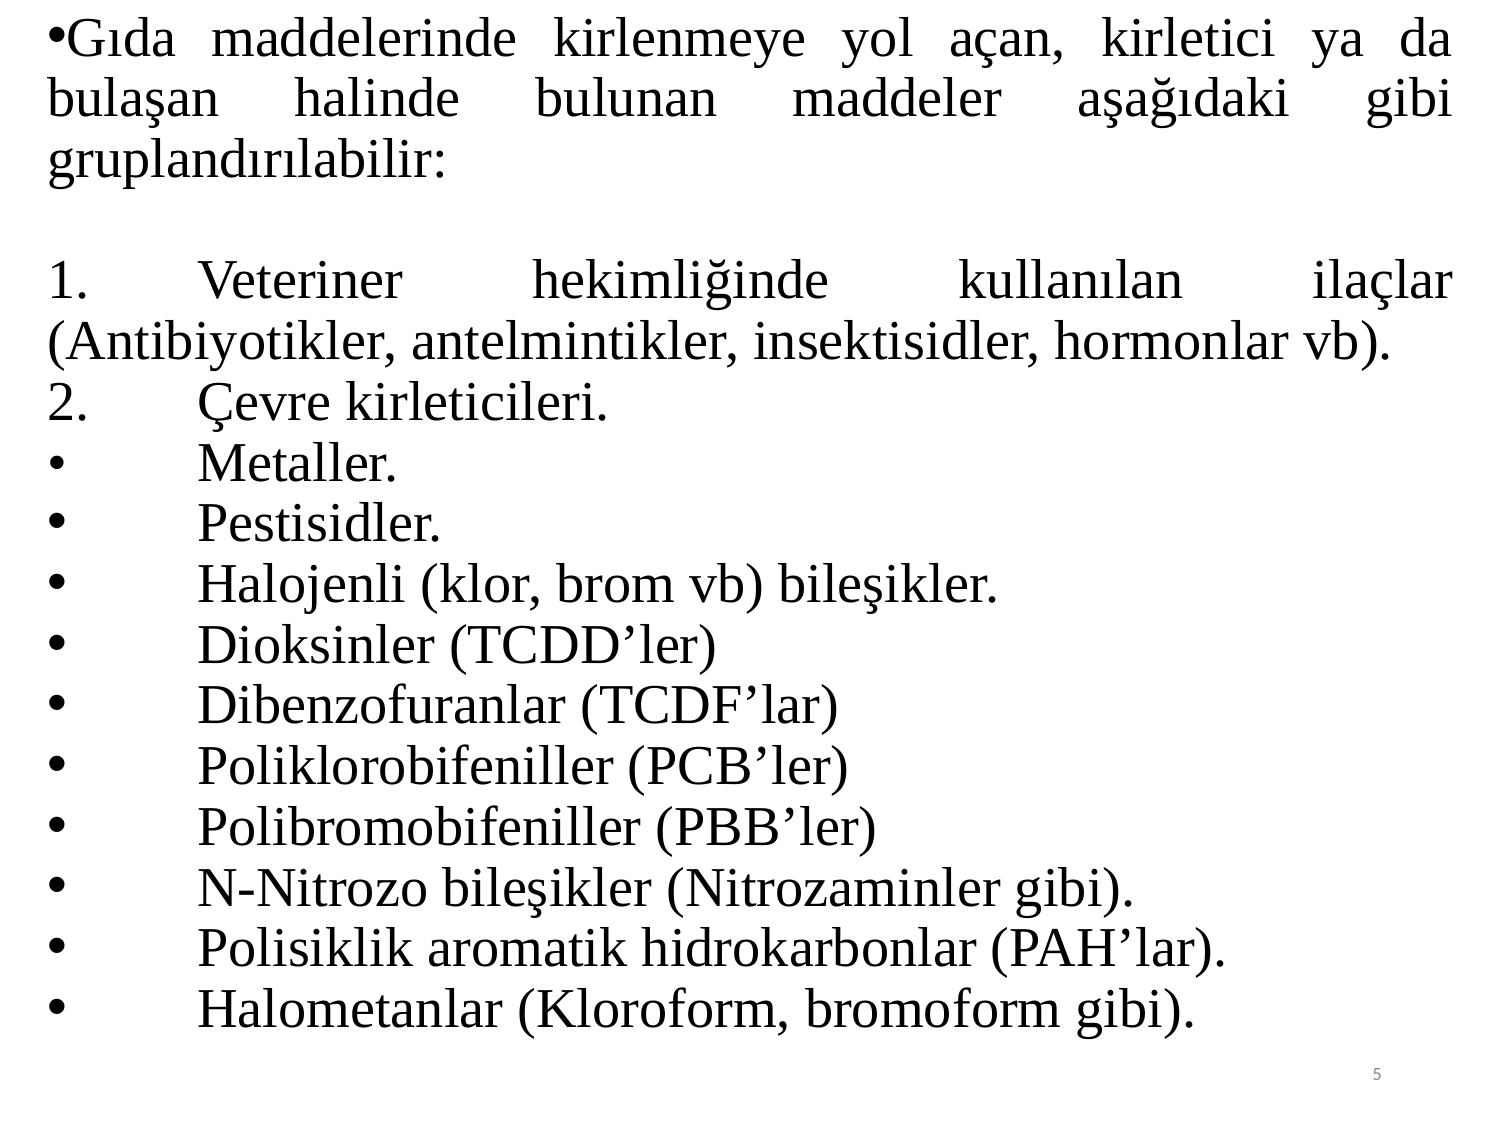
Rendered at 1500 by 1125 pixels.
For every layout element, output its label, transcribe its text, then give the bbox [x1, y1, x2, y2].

slide_number 5 [1059, 1042, 1397, 1103]
list Gıda maddelerinde kirlenmeye yol açan, kirletici ya da bulaşan halinde bulunan maddeler aşağıdaki gibi gruplandırılabilir: 1. Veteriner hekimliğinde kullanılan ilaçlar (Antibiyotikler, antelmintikler, insektisidler, hormonlar vb). 2. Çevre kirleticileri. • Metaller. Pestisidler. Halojenli (klor, brom vb) bileşikler. Dioksinler (TCDD’ler) Dibenzofuranlar (TCDF’lar) Poliklorobifeniller (PCB’ler) Polibromobifeniller (PBB’ler) N-Nitrozo bileşikler (Nitrozaminler gibi). Polisiklik aromatik hidrokarbonlar (PAH’lar). Halometanlar (Kloroform, bromoform gibi). [32, 0, 1470, 1125]
